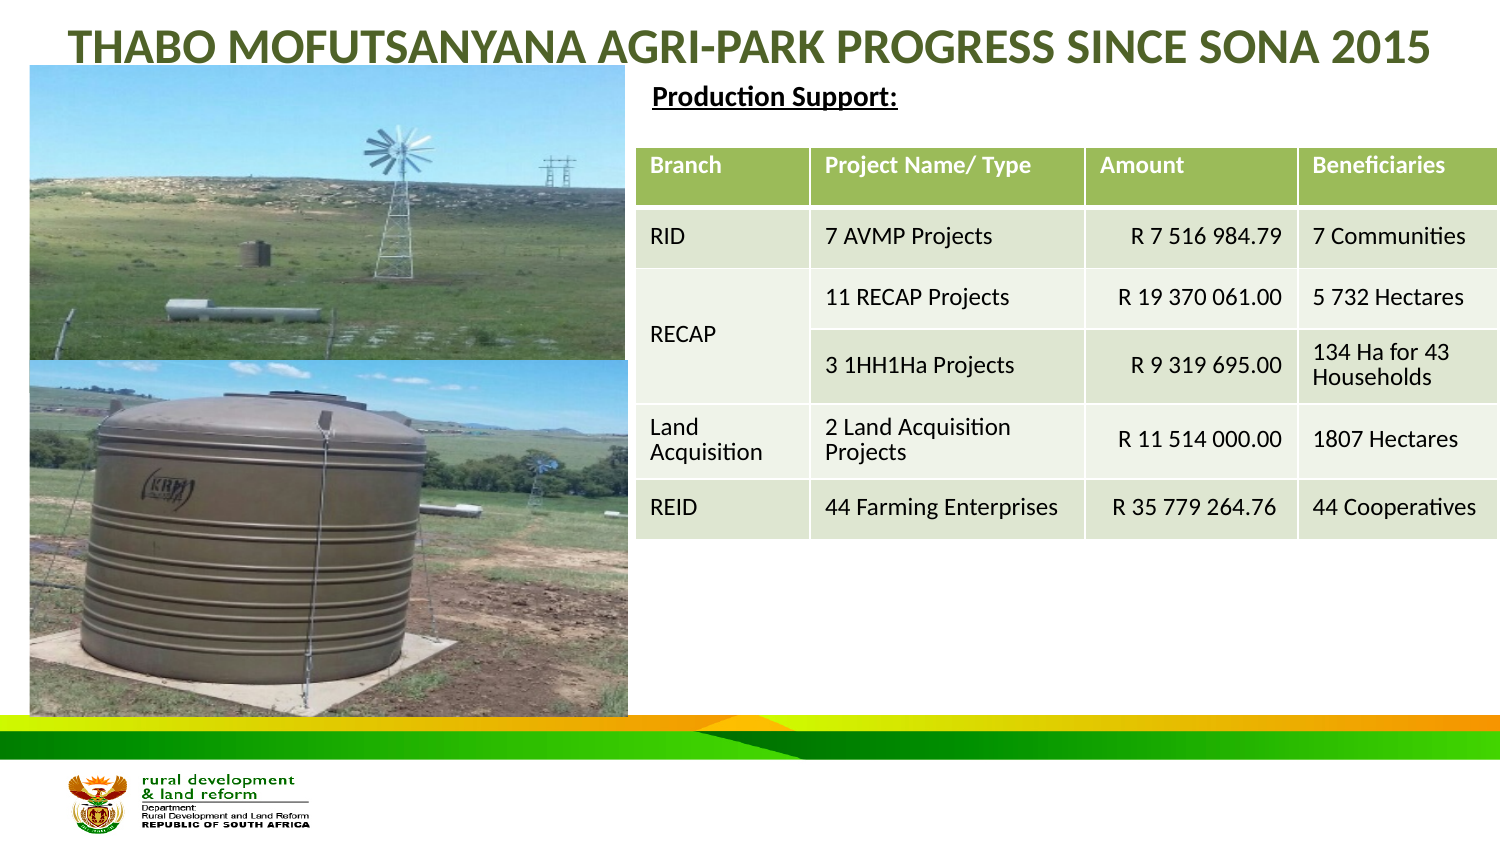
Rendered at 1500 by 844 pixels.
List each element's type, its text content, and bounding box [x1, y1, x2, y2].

table_cell 7 Communities [1299, 210, 1497, 268]
table_cell Land Acquisition [636, 405, 809, 478]
table_cell R 11 514 000.00 [1086, 405, 1297, 478]
table_cell 134 Ha for 43 Households [1299, 330, 1497, 403]
table_cell R 19 370 061.00 [1086, 269, 1297, 328]
table_cell R 7 516 984.79 [1086, 210, 1297, 268]
table_cell 7 AVMP Projects [811, 210, 1084, 268]
table_cell 1807 Hectares [1299, 405, 1497, 478]
table_cell R 35 779 264.76 [1086, 480, 1297, 539]
table_cell 5 732 Hectares [1299, 269, 1497, 328]
table_cell R 9 319 695.00 [1086, 330, 1297, 403]
table_header Project Name/ Type [811, 148, 1084, 205]
table_cell RECAP [636, 269, 809, 403]
table_cell 11 RECAP Projects [811, 269, 1084, 328]
table_header Amount [1086, 148, 1297, 205]
table_header Branch [636, 148, 809, 205]
title THABO MOFUTSANYANA AGRI-PARK PROGRESS SINCE SONA 2015 [0, 19, 1500, 68]
table_cell 2 Land Acquisition Projects [811, 405, 1084, 478]
table_cell RID [636, 210, 809, 268]
table_header Beneficiaries [1299, 148, 1497, 205]
table_cell 44 Farming Enterprises [811, 480, 1084, 539]
table_cell 44 Cooperatives [1299, 480, 1497, 539]
table_cell REID [636, 480, 809, 539]
picture [0, 64, 1500, 844]
text_box Production Support: [637, 69, 1500, 120]
table_cell 3 1HH1Ha Projects [811, 330, 1084, 403]
